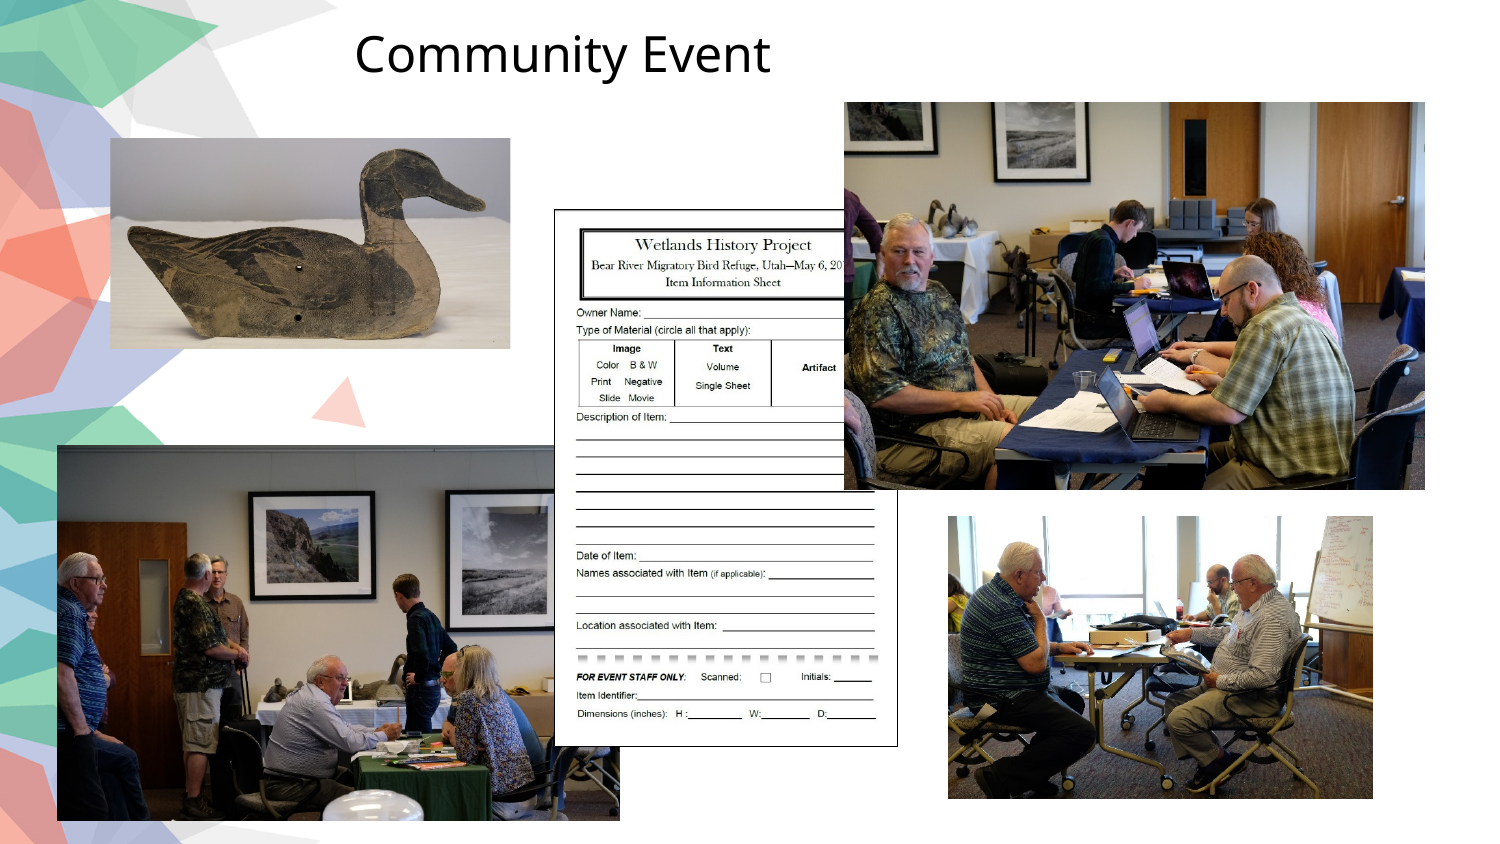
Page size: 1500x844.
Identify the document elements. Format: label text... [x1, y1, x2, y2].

text_box Community Event [339, 15, 813, 91]
picture [0, 0, 1500, 844]
